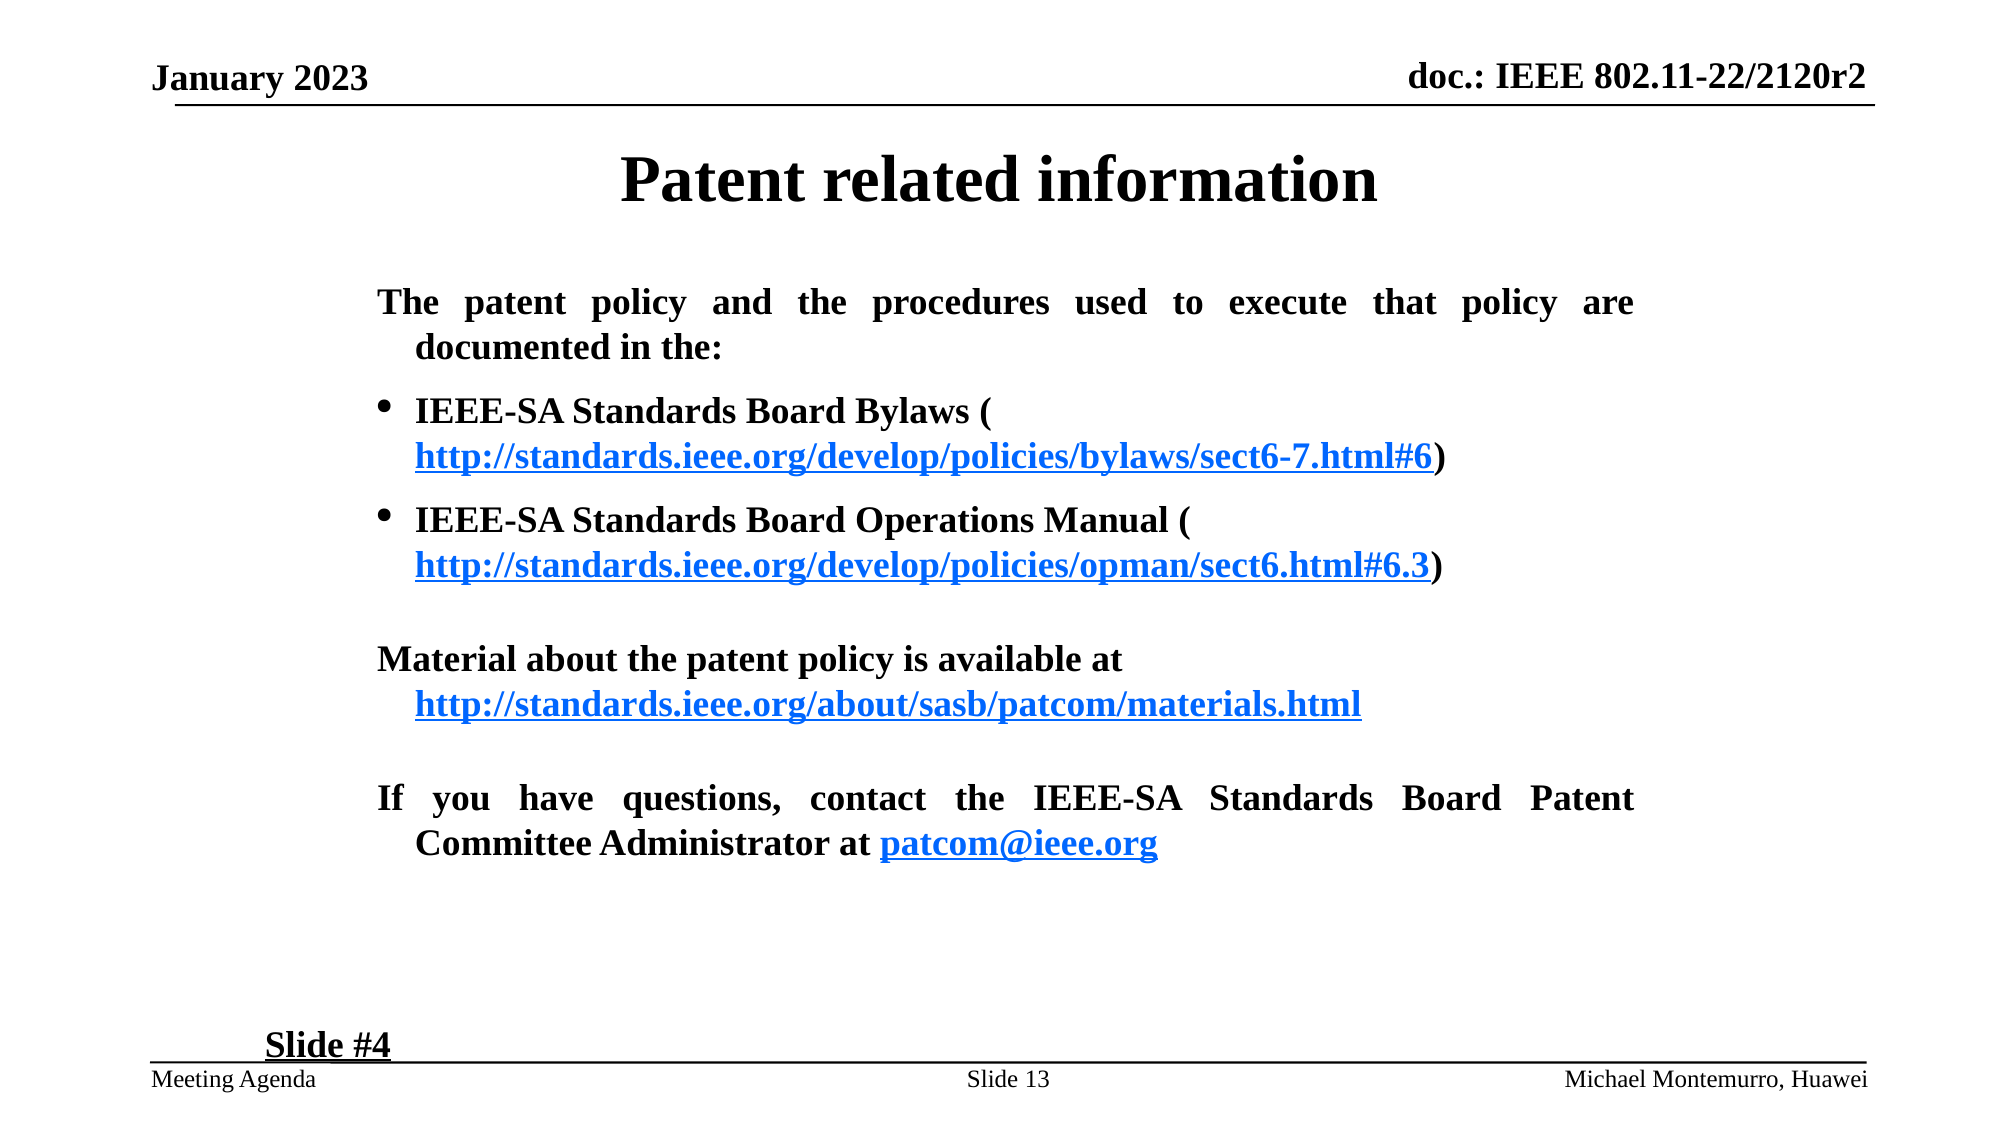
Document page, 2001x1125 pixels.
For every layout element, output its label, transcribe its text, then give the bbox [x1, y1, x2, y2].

text_box Patent related information [362, 87, 1638, 263]
text_box Slide #4 [250, 1012, 407, 1073]
slide_number Slide 13 [964, 1061, 1053, 1093]
text_box [1638, 99, 1688, 225]
text_box [337, 99, 362, 225]
footer Michael Montemurro, Huawei [1266, 1061, 1869, 1093]
text_box The patent policy and the procedures used to execute that policy are documented in the: IEEE-SA Standards Board Bylaws (http://standards.ieee.org/develop/policies/bylaws/sect6-7.html#6) IEEE-SA Standards Board Operations Manual (http://standards.ieee.org/develop/policies/opman/sect6.html#6.3) Material about the patent policy is available at http://standards.ieee.org/about/sasb/patcom/materials.html If you have questions, contact the IEEE-SA Standards Board Patent Committee Administrator at patcom@ieee.org [362, 212, 1650, 1063]
